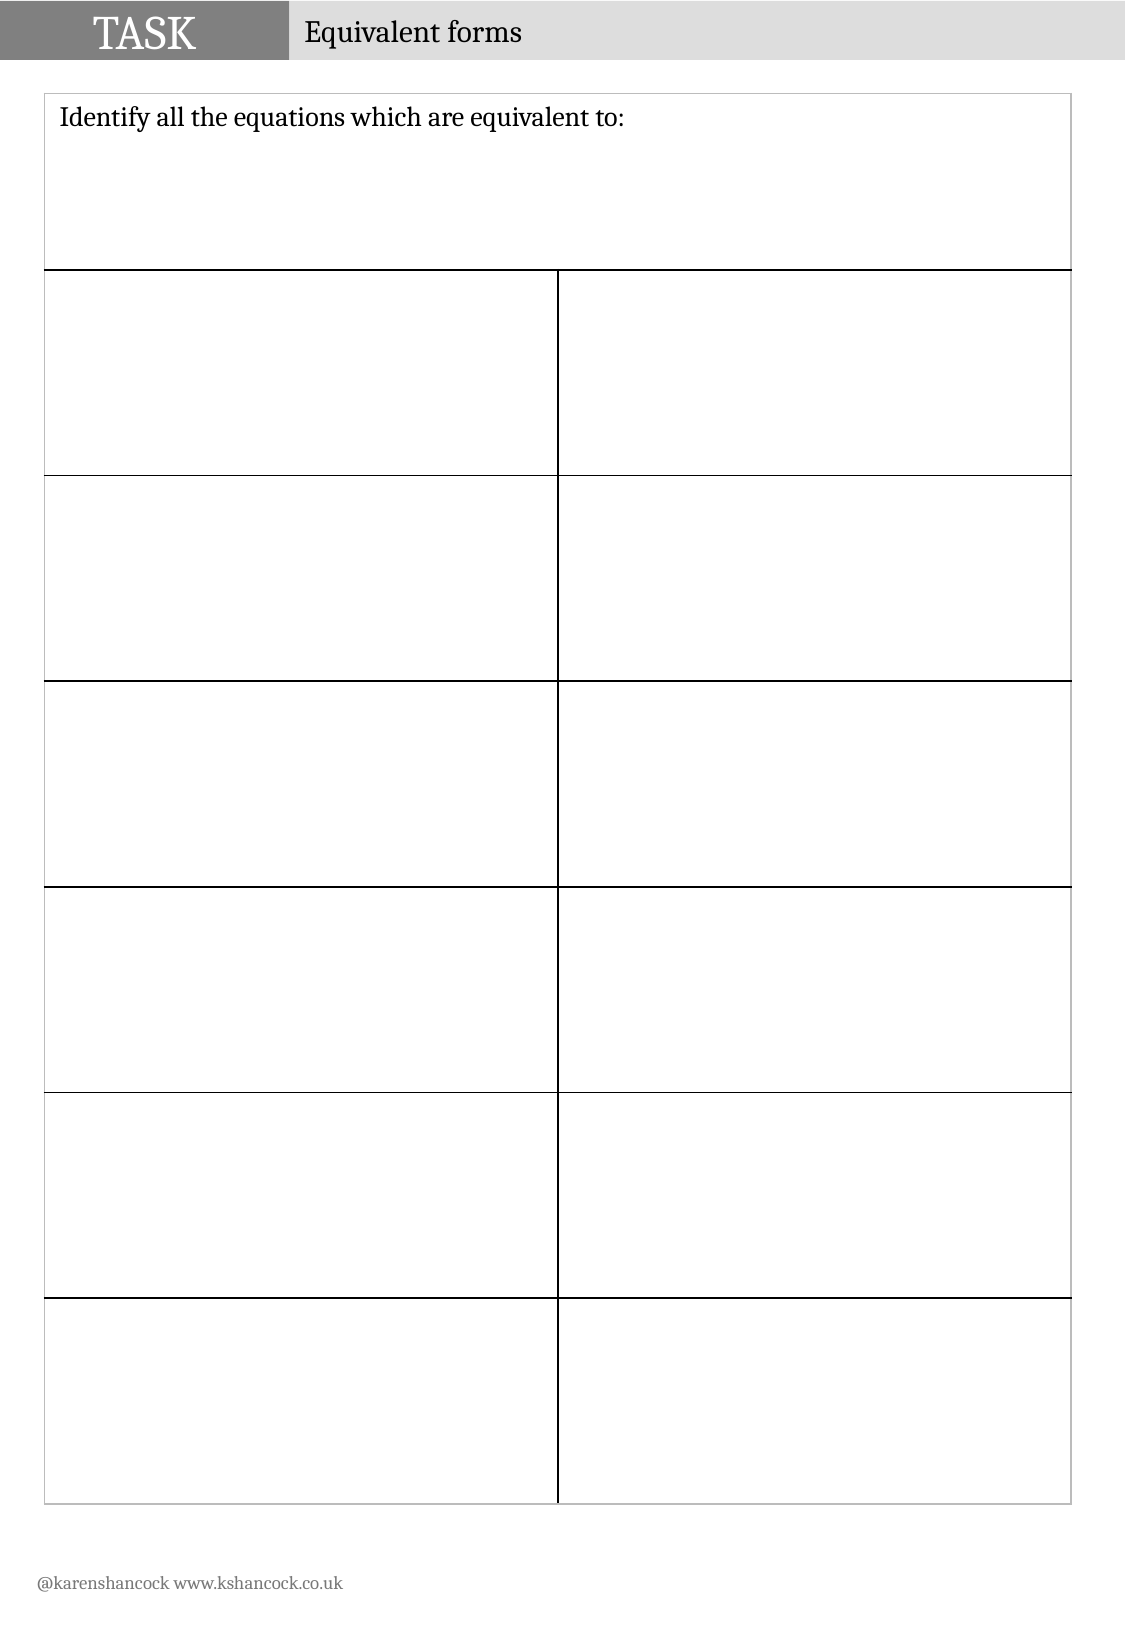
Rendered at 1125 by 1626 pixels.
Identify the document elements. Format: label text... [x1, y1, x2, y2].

text_box TASK [0, 0, 289, 60]
footer @karenshancock www.kshancock.co.uk [0, 1538, 380, 1625]
text_box Equivalent forms [289, 0, 1125, 60]
